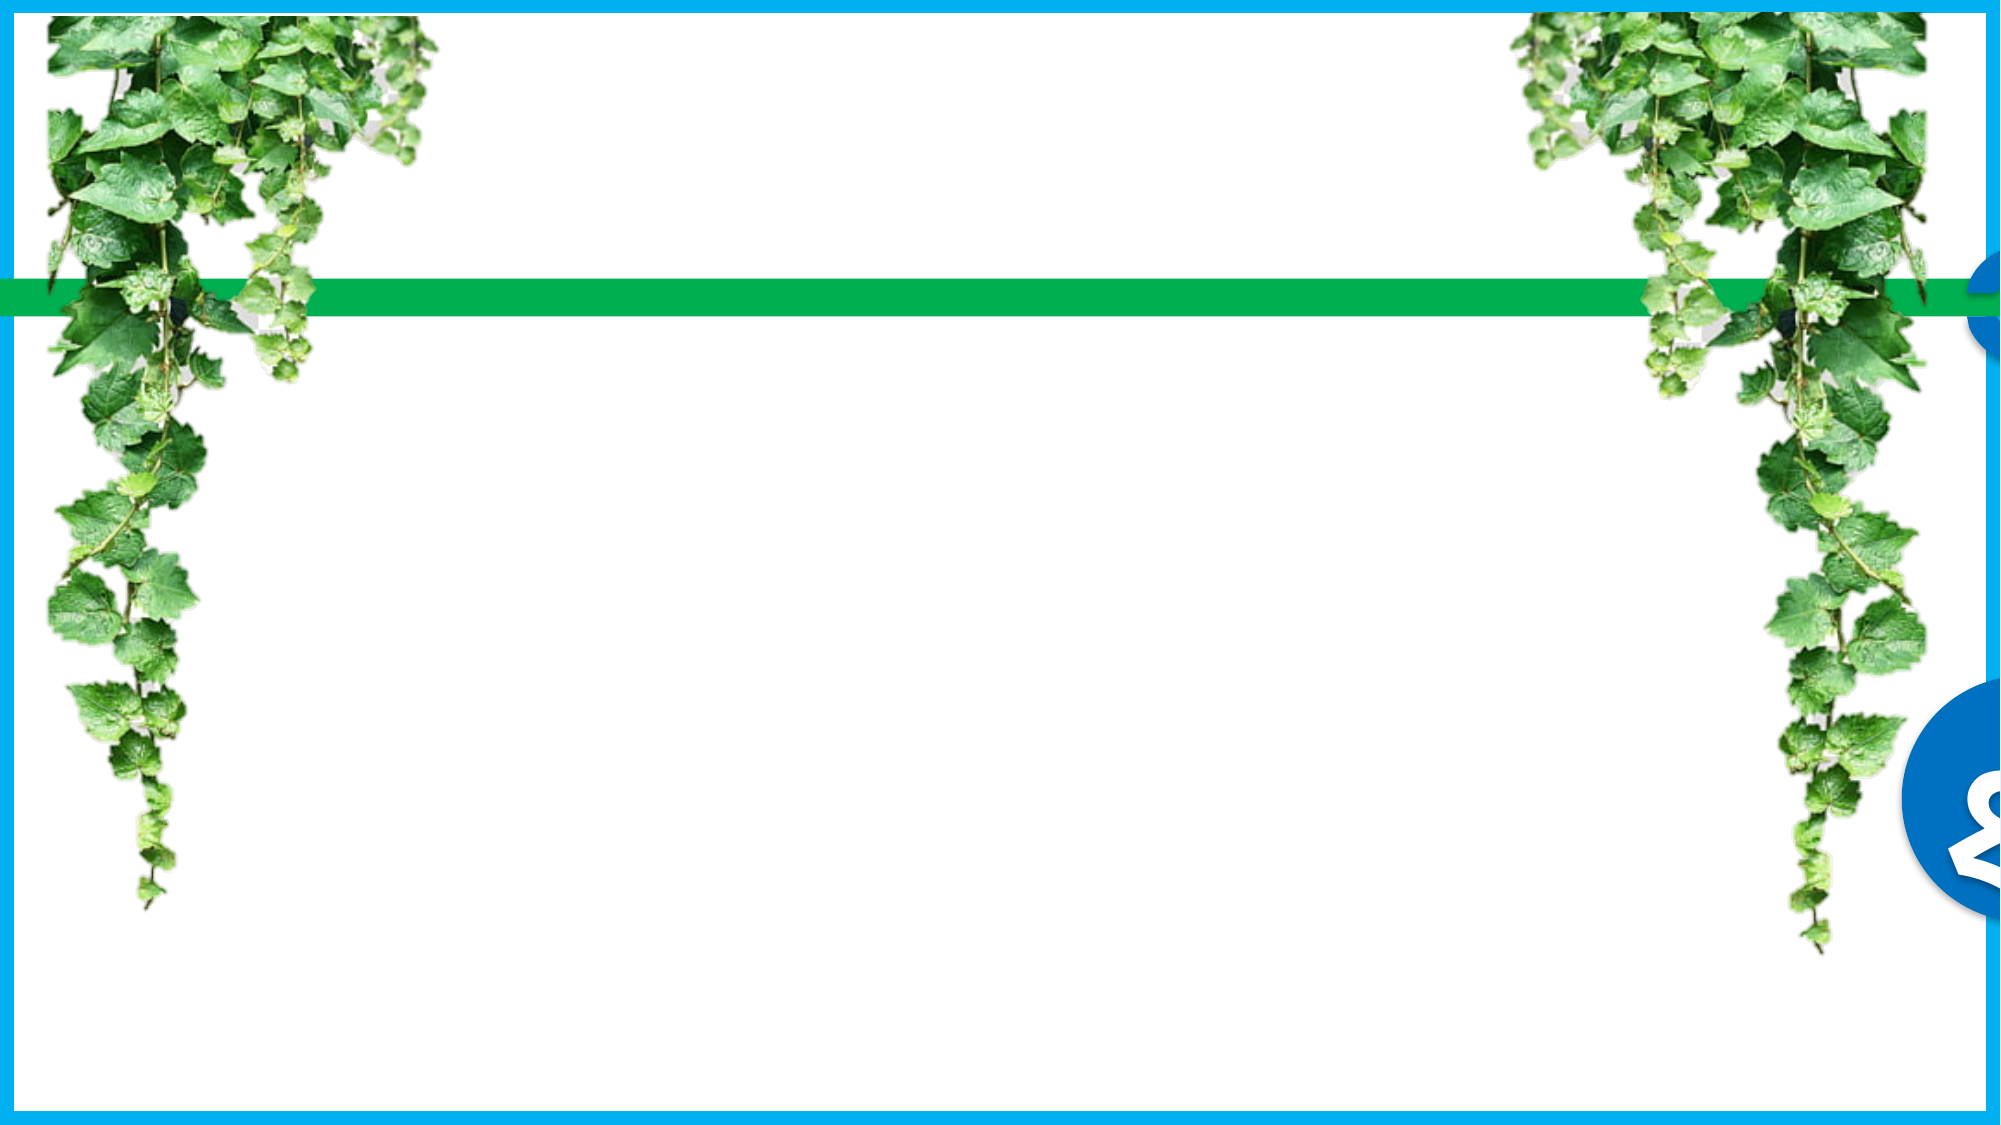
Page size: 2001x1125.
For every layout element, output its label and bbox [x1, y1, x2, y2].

picture [1426, 13, 1978, 1065]
text_box [1978, 245, 2000, 1006]
text_box [518, 278, 1426, 317]
picture [0, 16, 518, 1014]
